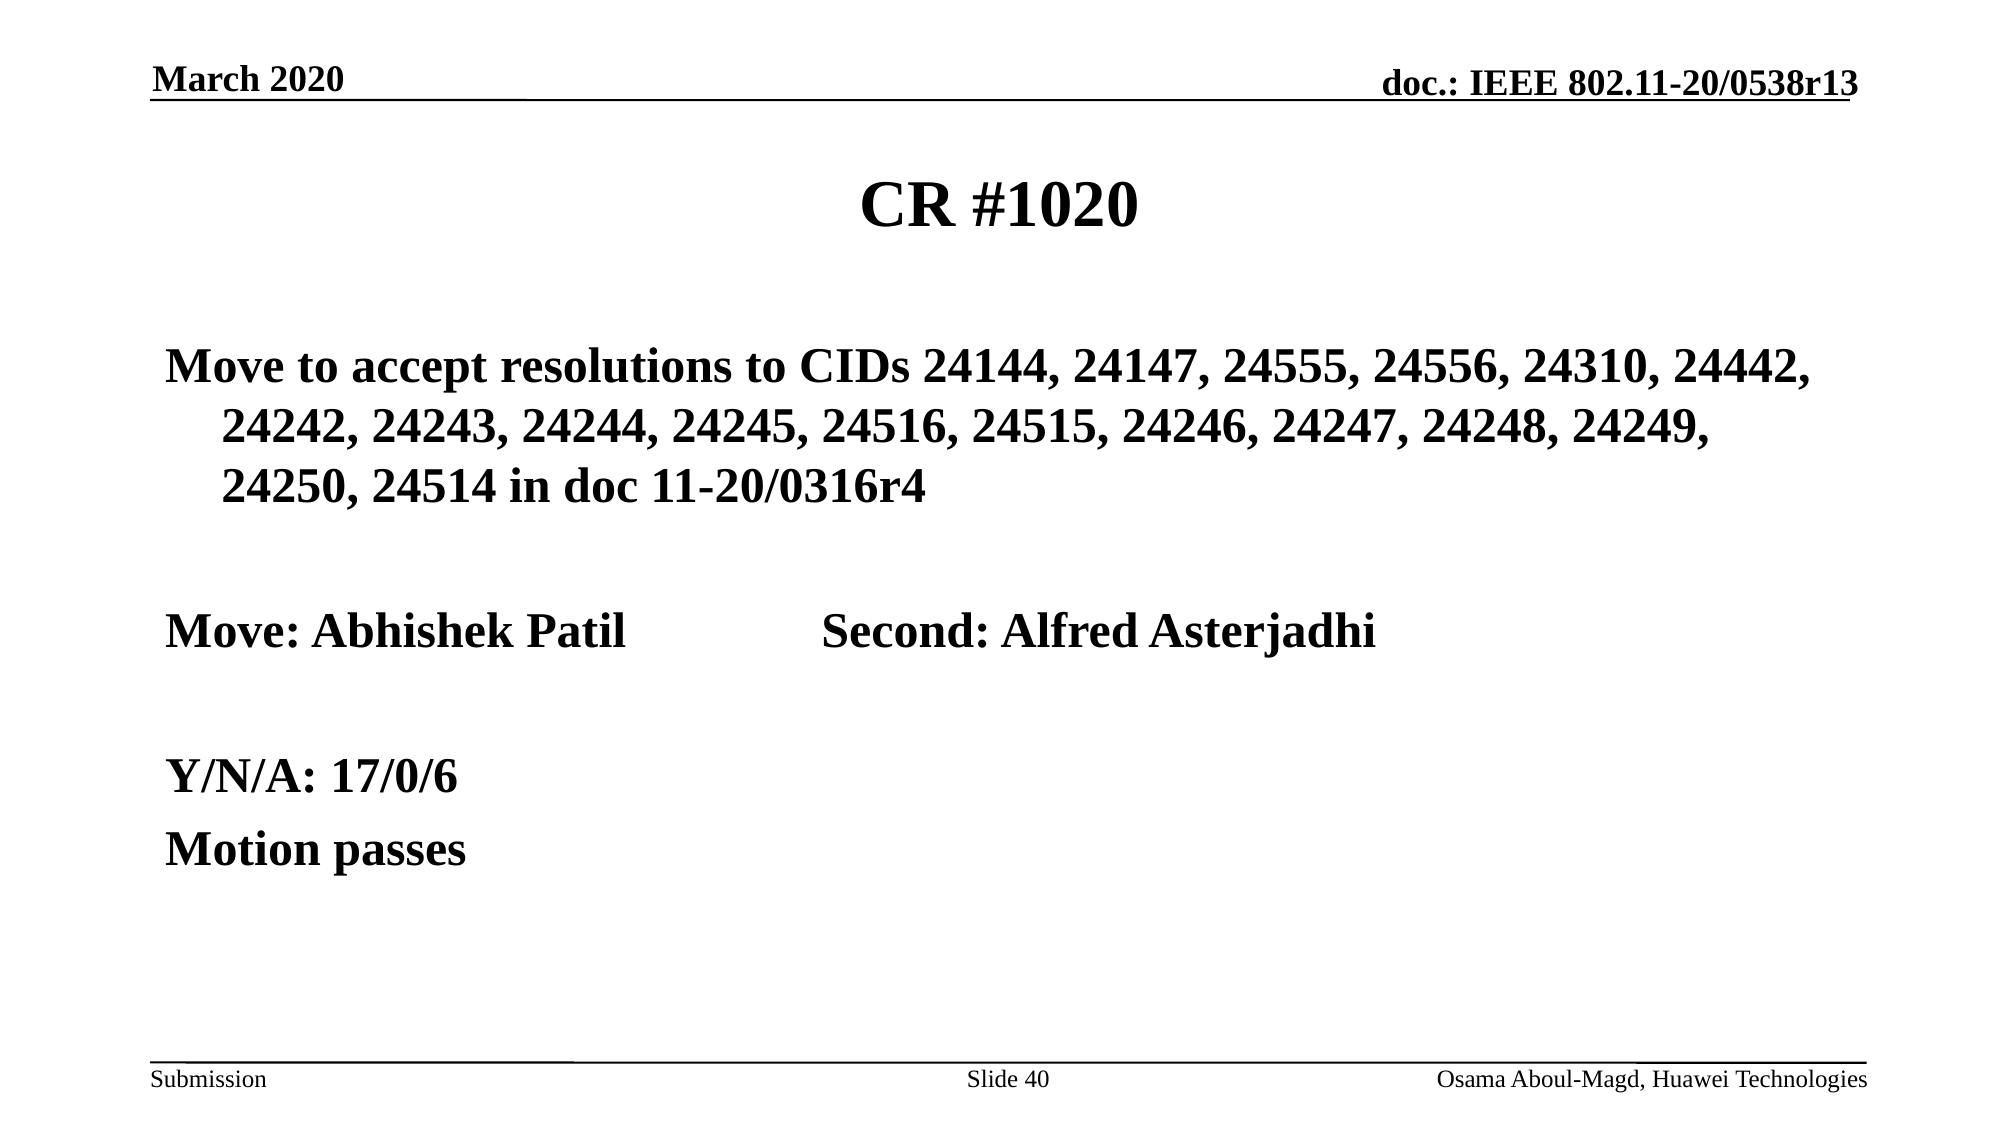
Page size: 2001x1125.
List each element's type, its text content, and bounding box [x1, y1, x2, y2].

title CR #1020 [149, 112, 1850, 288]
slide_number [152, 54, 563, 100]
footer Osama Aboul-Magd, Huawei Technologies [1171, 1061, 1869, 1093]
list Move to accept resolutions to CIDs 24144, 24147, 24555, 24556, 24310, 24442, 24242, 24243, 24244, 24245, 24516, 24515, 24246, 24247, 24248, 24249, 24250, 24514 in doc 11-20/0316r4 Move: Abhishek Patil Second: Alfred Asterjadhi Y/N/A: 17/0/6 Motion passes [149, 324, 1850, 1000]
slide_number Slide 40 [950, 1061, 1067, 1123]
